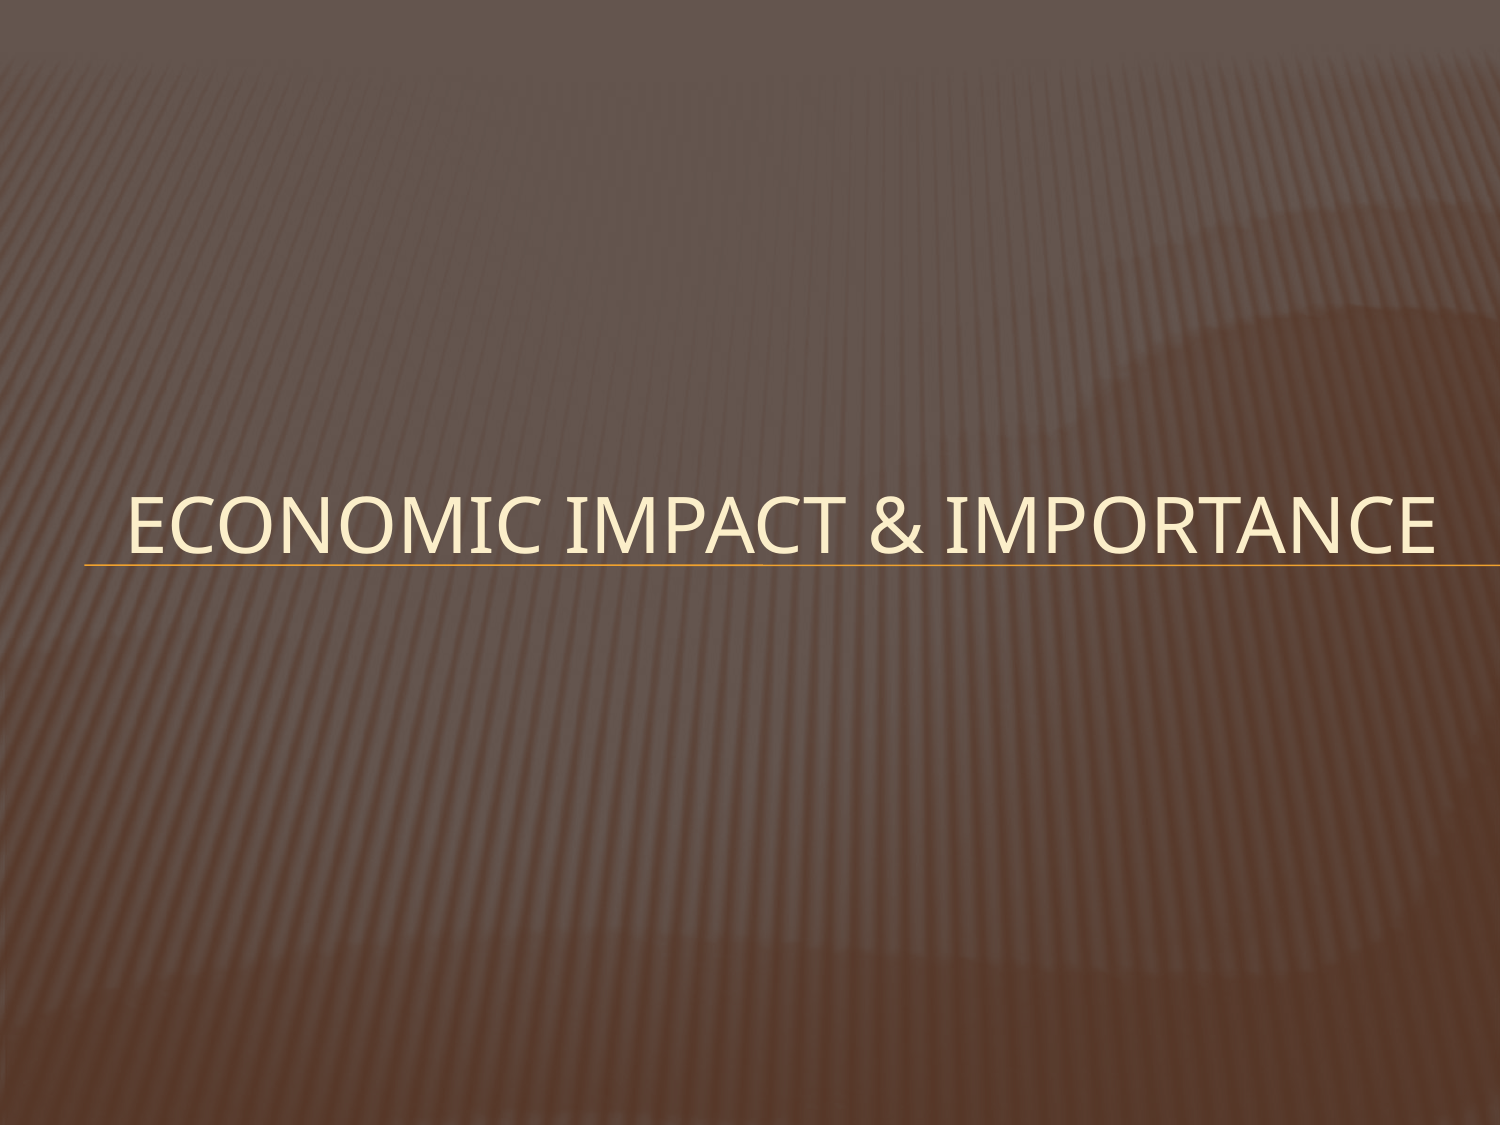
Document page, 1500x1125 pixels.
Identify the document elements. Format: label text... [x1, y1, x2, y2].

title Economic Impact & Importance [29, 468, 1455, 663]
